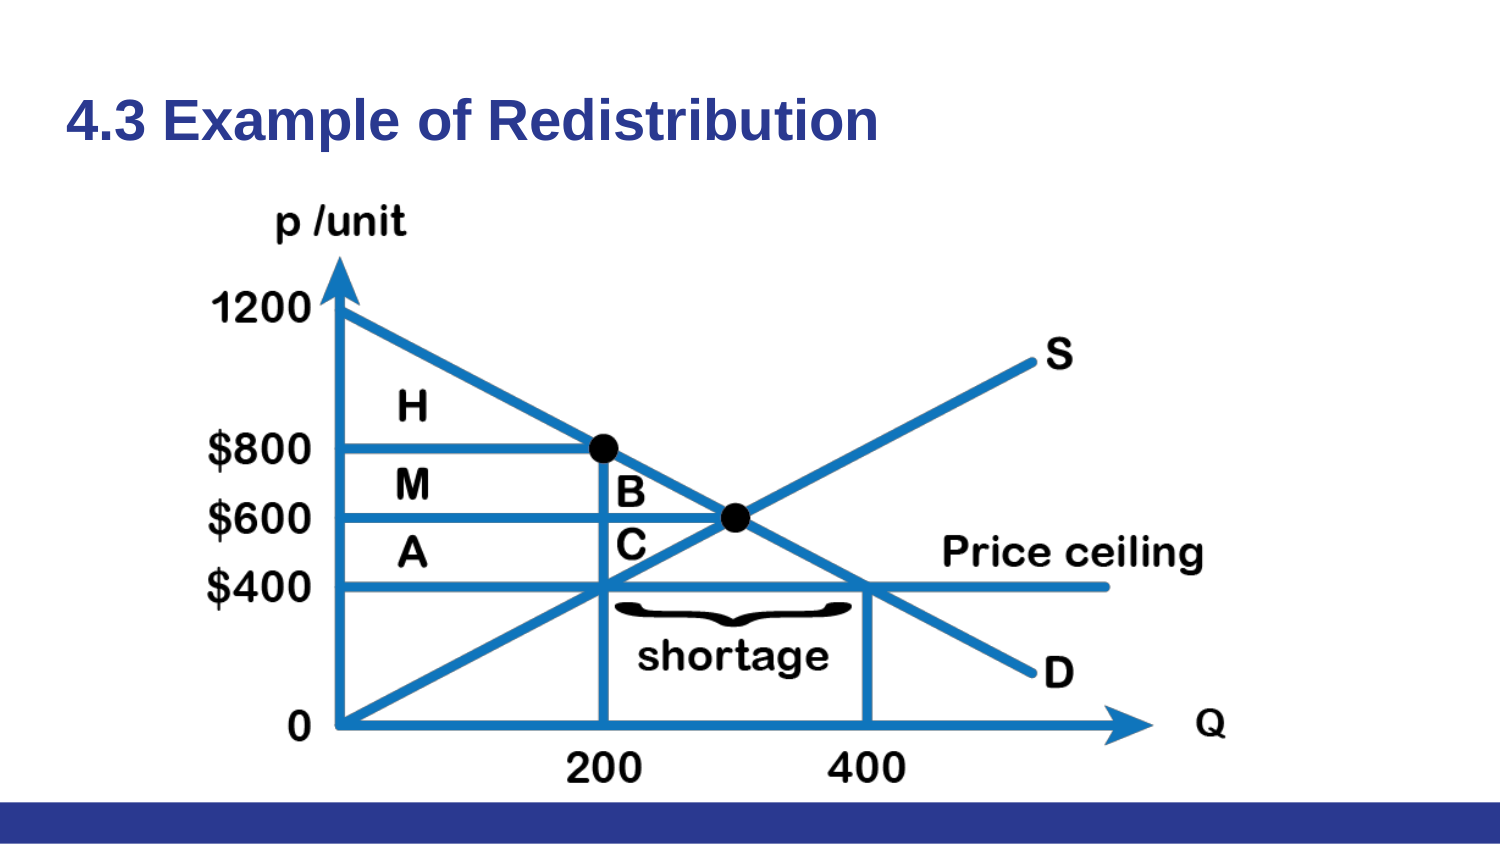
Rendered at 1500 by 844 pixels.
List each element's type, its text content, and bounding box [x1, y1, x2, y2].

picture [162, 196, 1273, 844]
title 4.3 Example of Redistribution [51, 67, 1449, 167]
